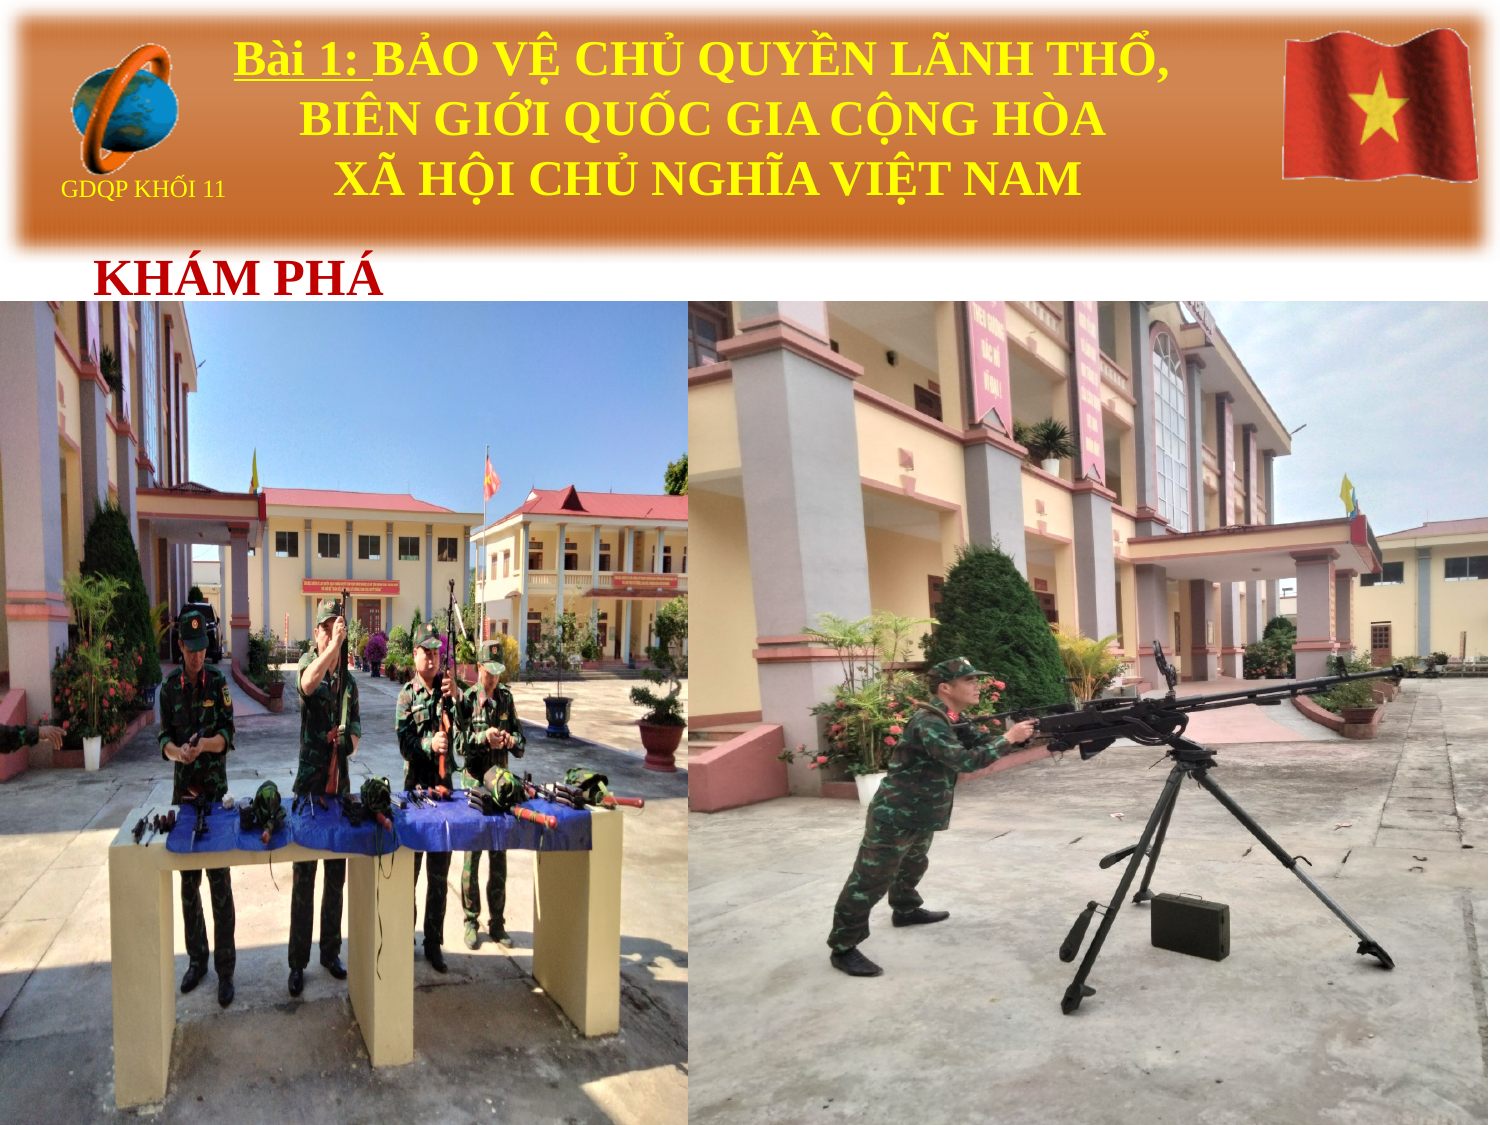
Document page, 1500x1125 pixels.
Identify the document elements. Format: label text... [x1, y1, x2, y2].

text_box KHÁM PHÁ [0, 263, 478, 301]
picture [0, 301, 1488, 1125]
picture [0, 0, 1500, 263]
